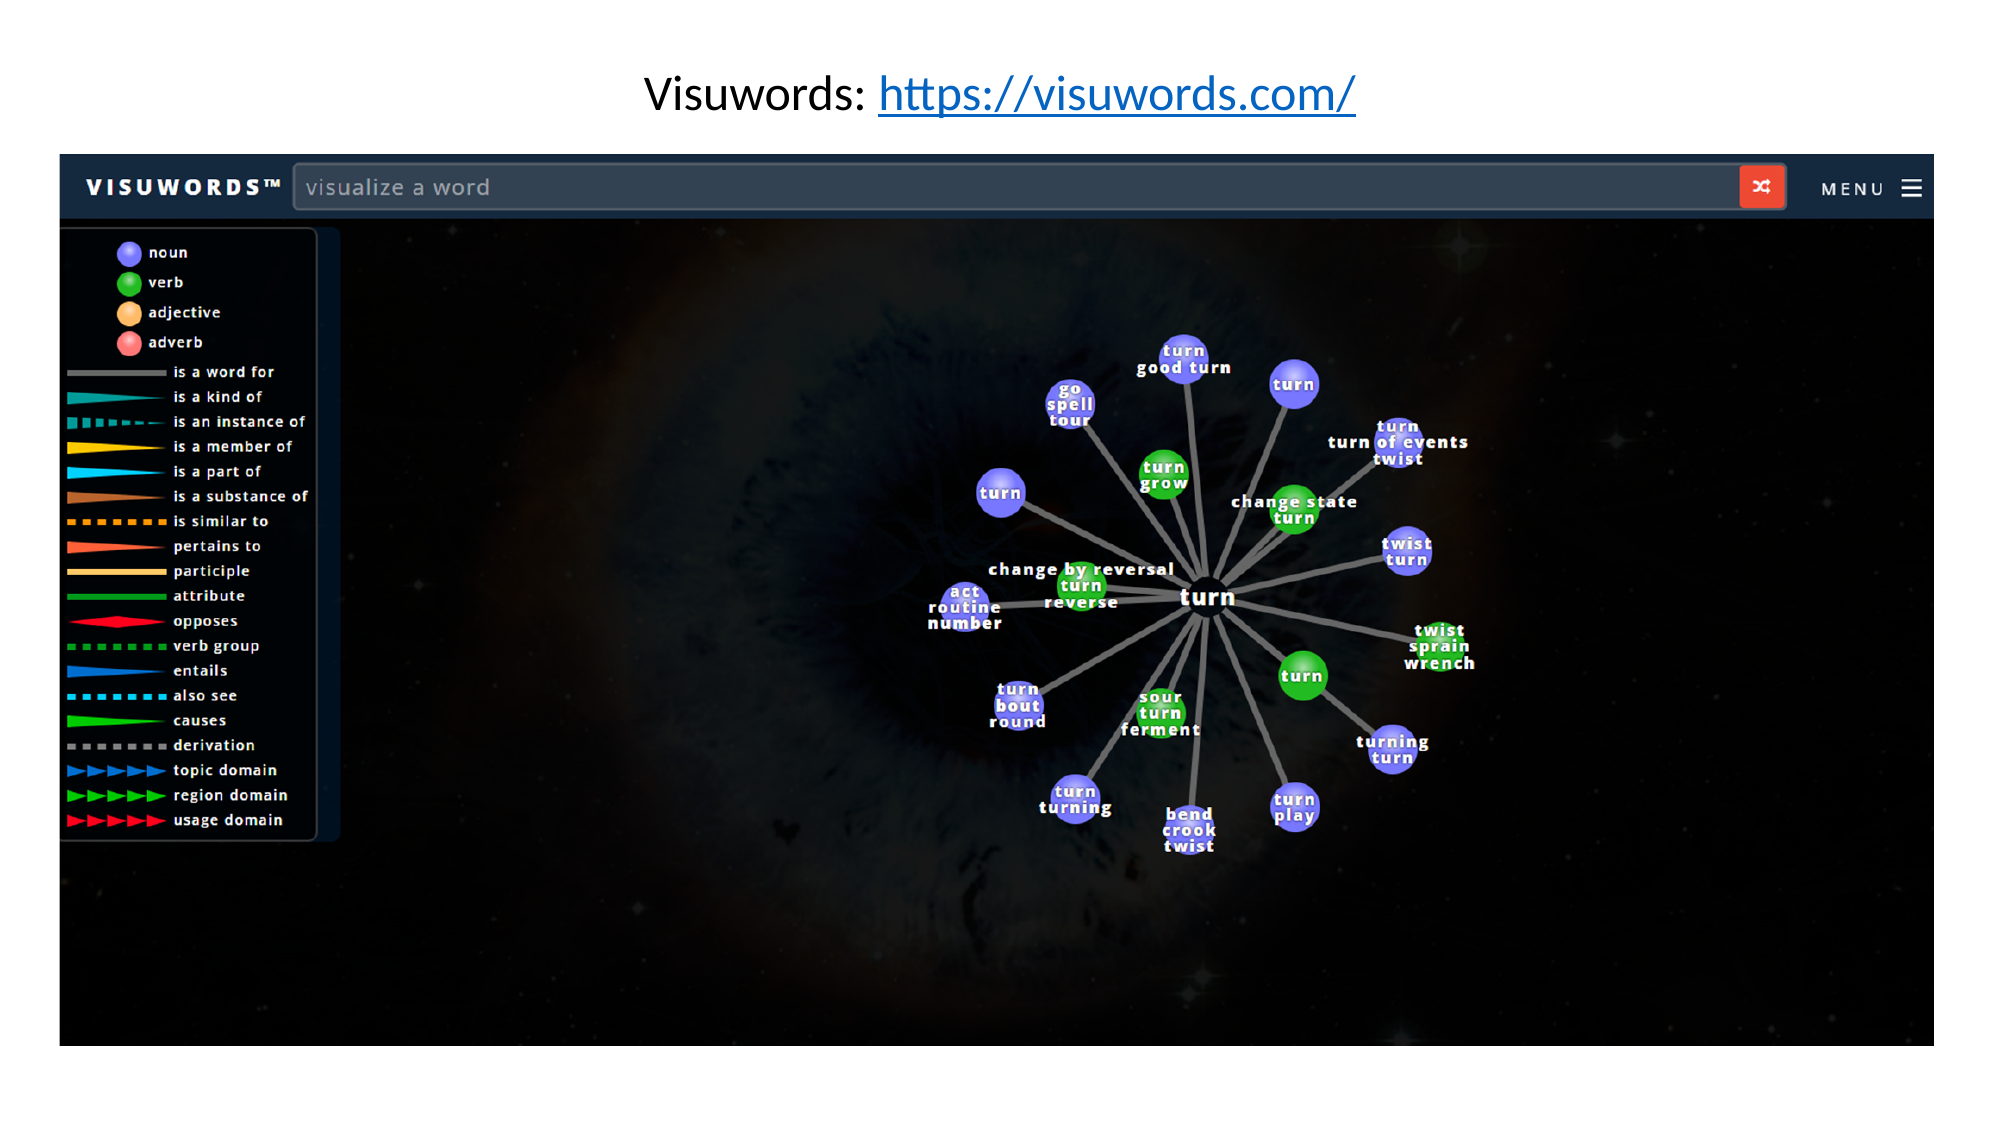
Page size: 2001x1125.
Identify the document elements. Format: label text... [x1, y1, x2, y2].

title Visuwords: https://visuwords.com/ [137, 59, 1863, 129]
picture [59, 154, 1935, 1046]
